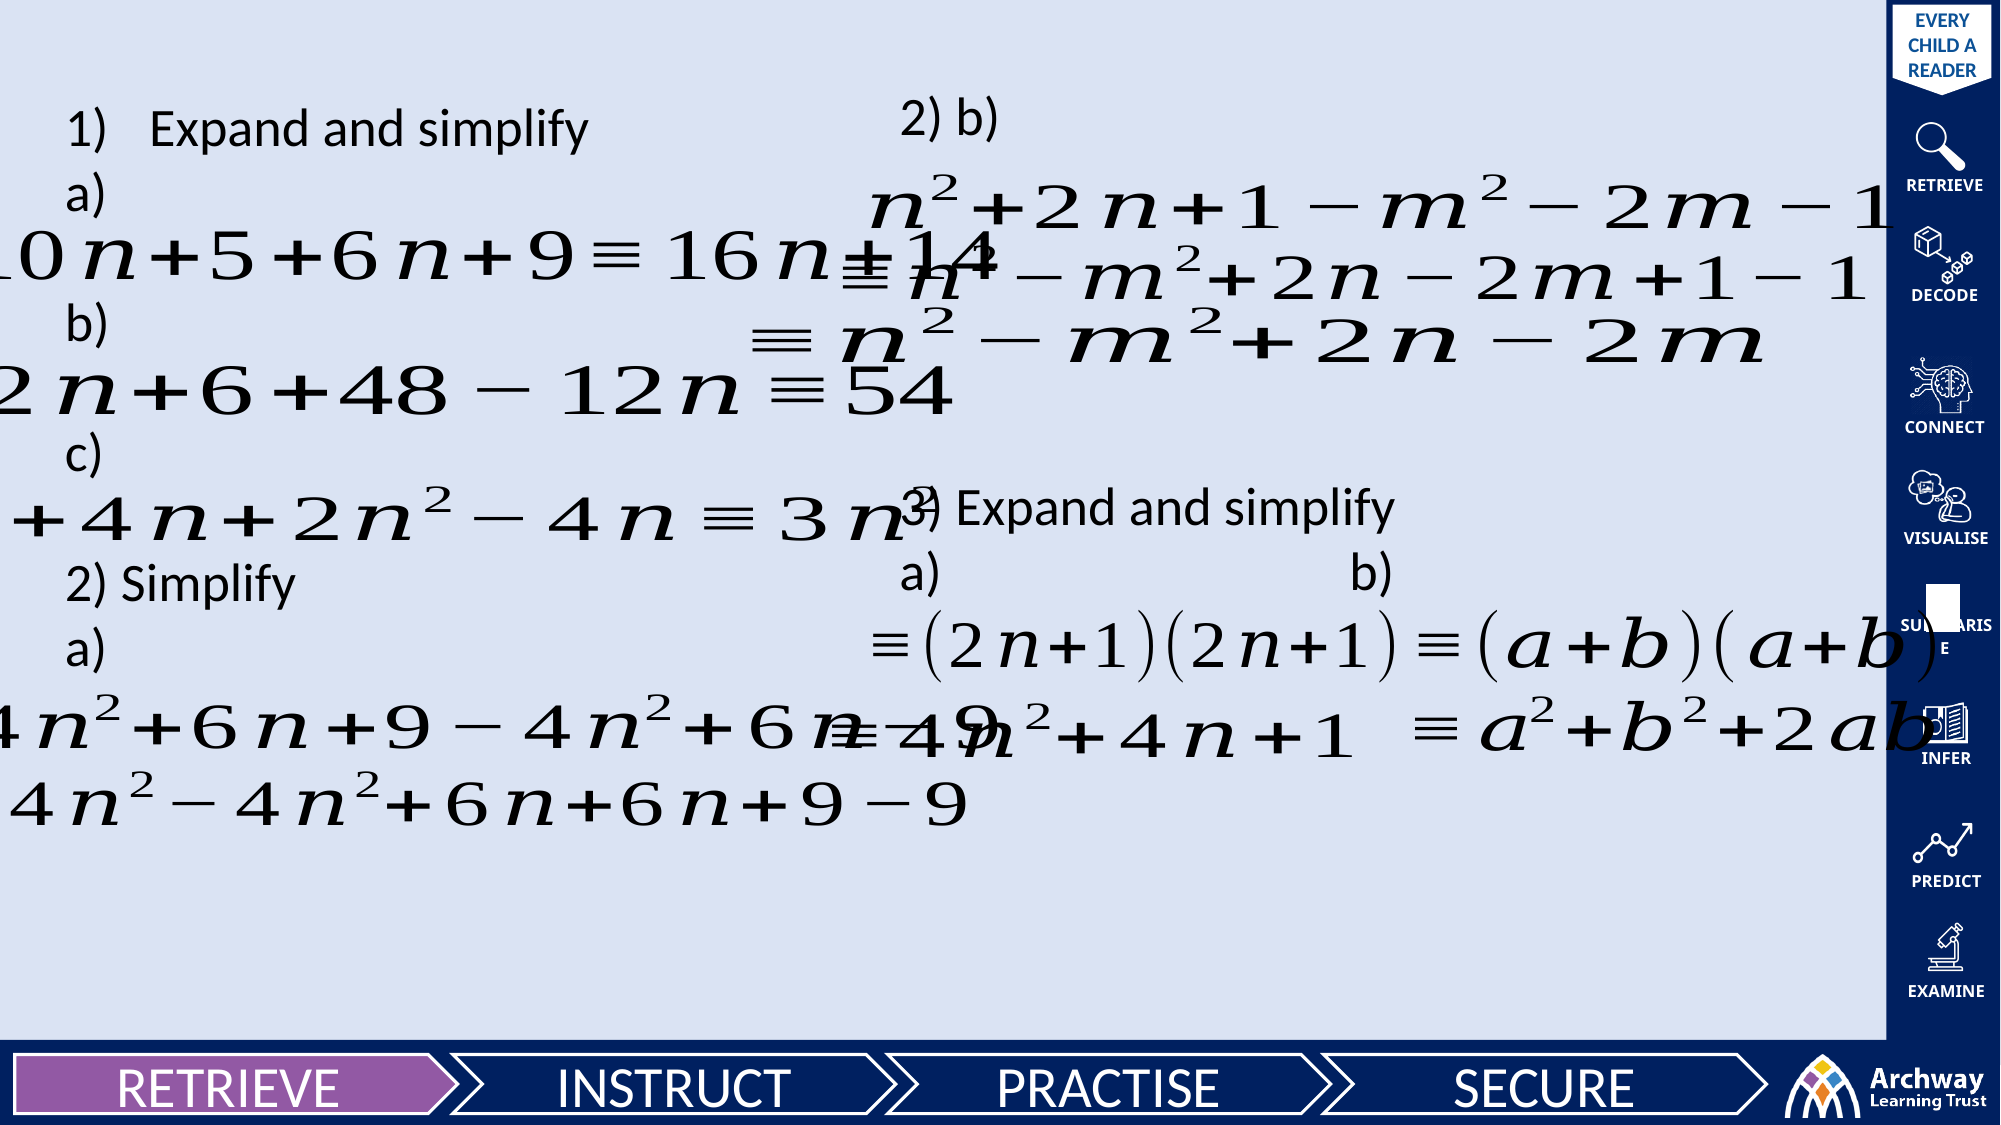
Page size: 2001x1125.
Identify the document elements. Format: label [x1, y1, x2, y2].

picture [1783, 1053, 1987, 1118]
